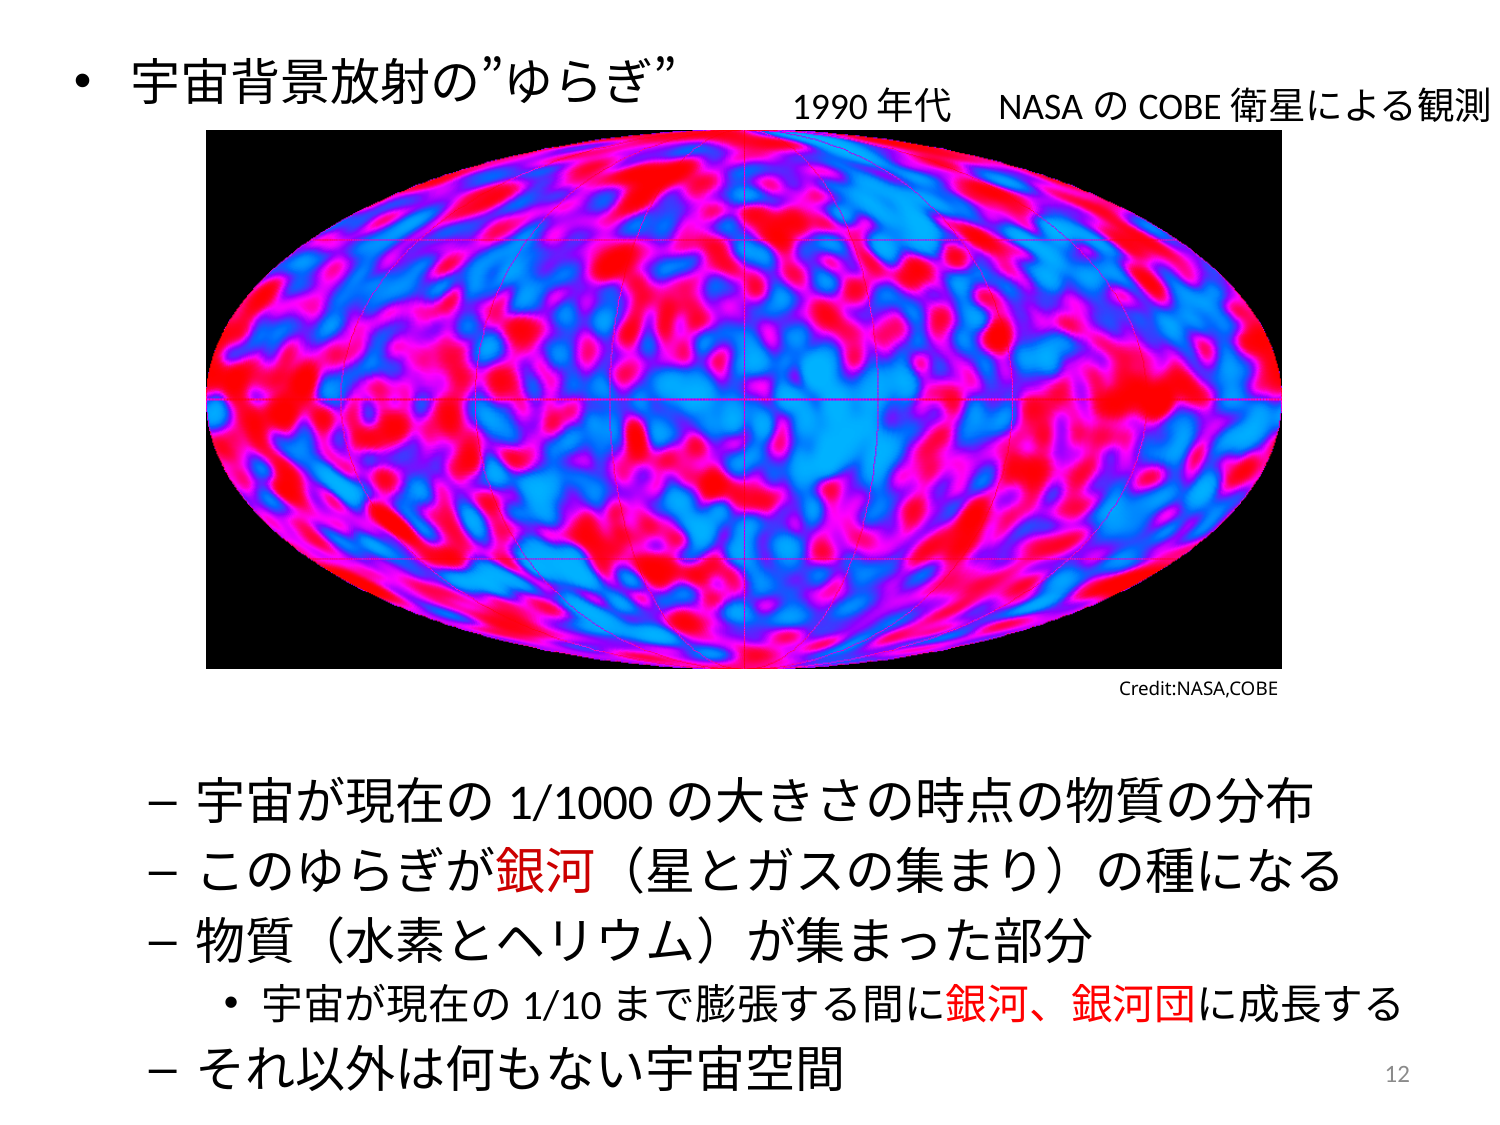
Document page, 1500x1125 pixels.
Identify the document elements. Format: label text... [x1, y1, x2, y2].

picture [206, 130, 1282, 669]
list 宇宙背景放射の”ゆらぎ” 宇宙が現在の1/1000の大きさの時点の物質の分布 このゆらぎが銀河（星とガスの集まり）の種になる 物質（水素とヘリウム）が集まった部分 宇宙が現在の1/10まで膨張する間に銀河、銀河団に成長する それ以外は何もない宇宙空間 [58, 42, 1483, 1118]
text_box Credit:NASA,COBE [1104, 668, 1306, 706]
text_box 1990年代 NASAのCOBE衛星による観測 [777, 74, 1500, 135]
